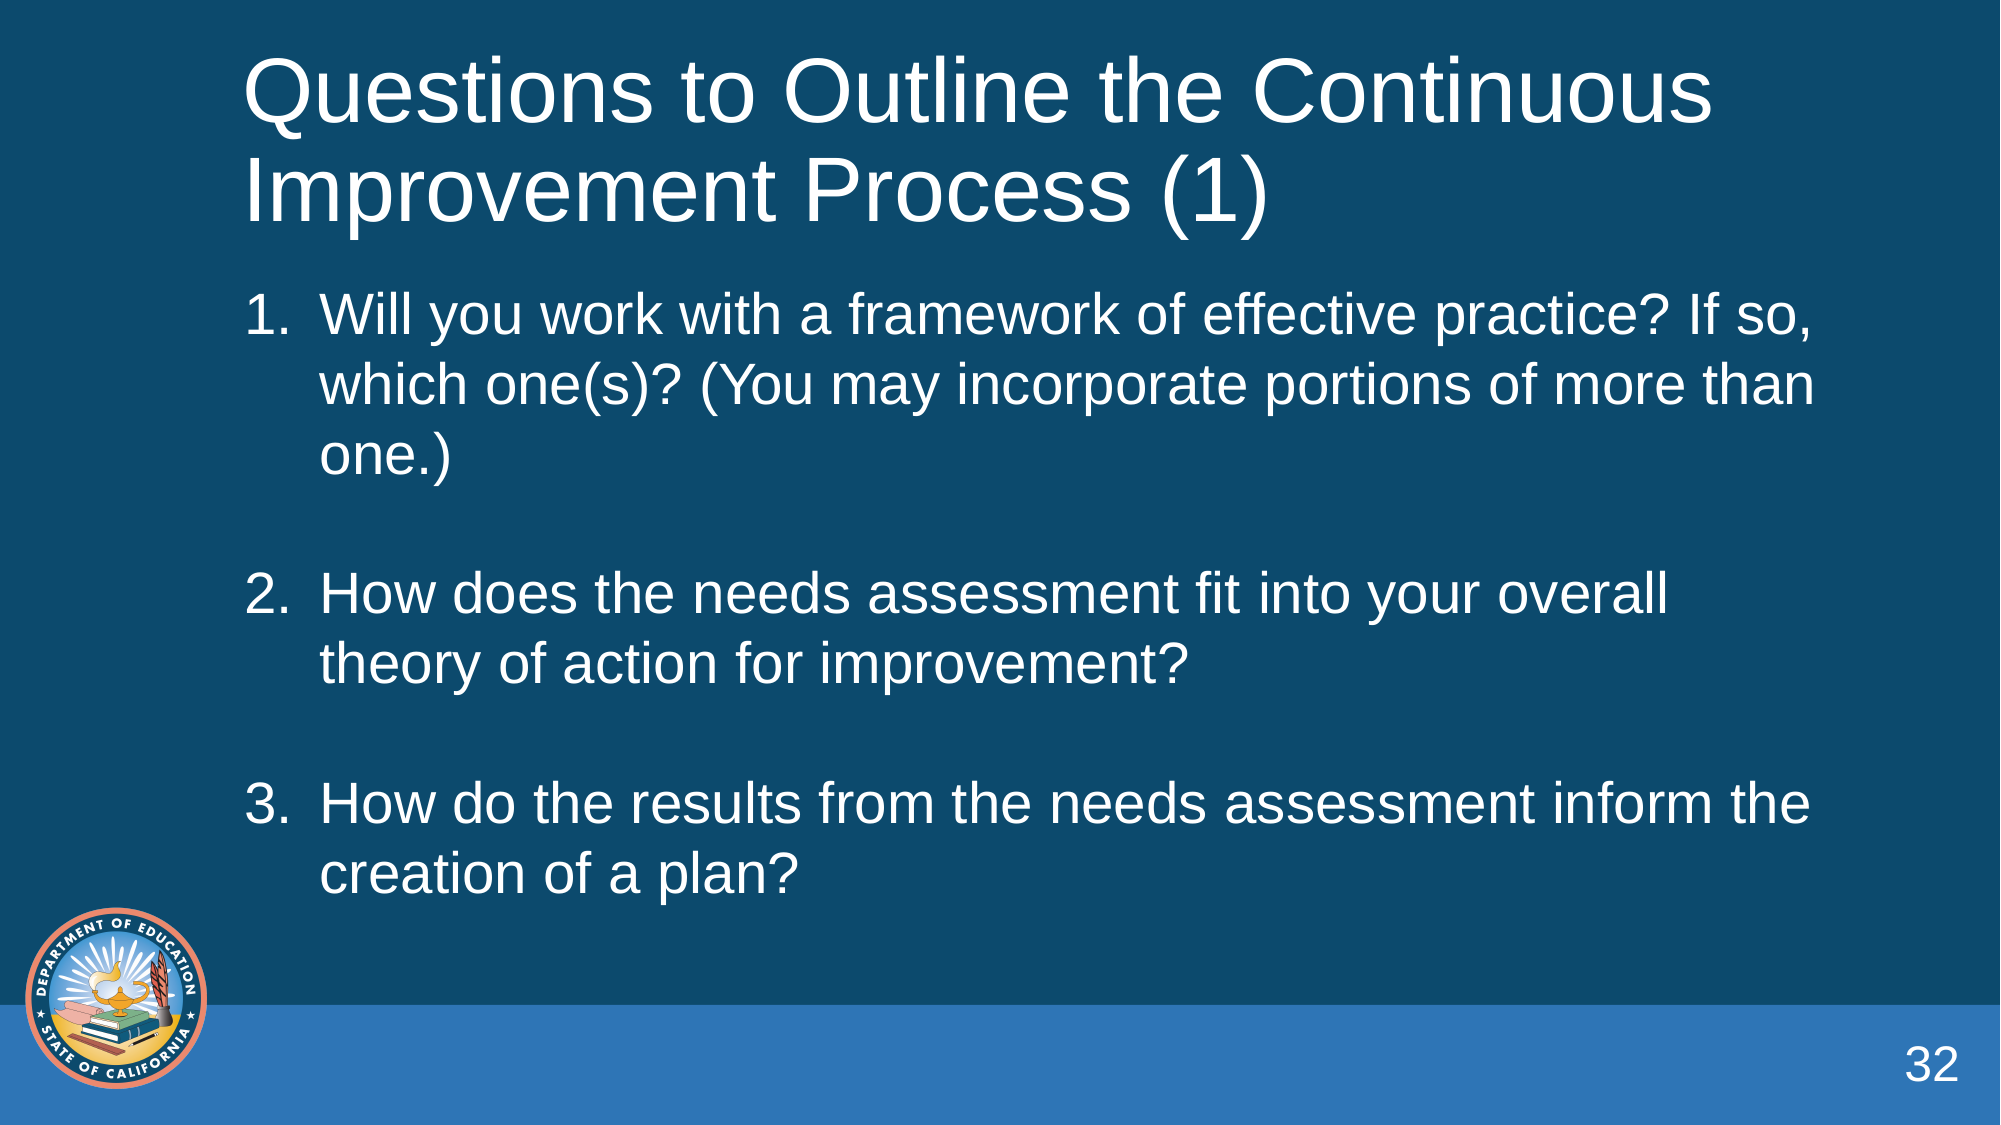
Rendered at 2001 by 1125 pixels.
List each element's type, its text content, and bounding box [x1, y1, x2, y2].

slide_number 32 [1524, 1031, 1975, 1092]
picture [24, 905, 209, 1092]
title Questions to Outline the Continuous Improvement Process (1) [227, 33, 1945, 251]
list Will you work with a framework of effective practice? If so, which one(s)? (You may incorporate portions of more than one.) How does the needs assessment fit into your overall theory of action for improvement? How do the results from the needs assessment inform the creation of a plan? [227, 268, 1945, 994]
